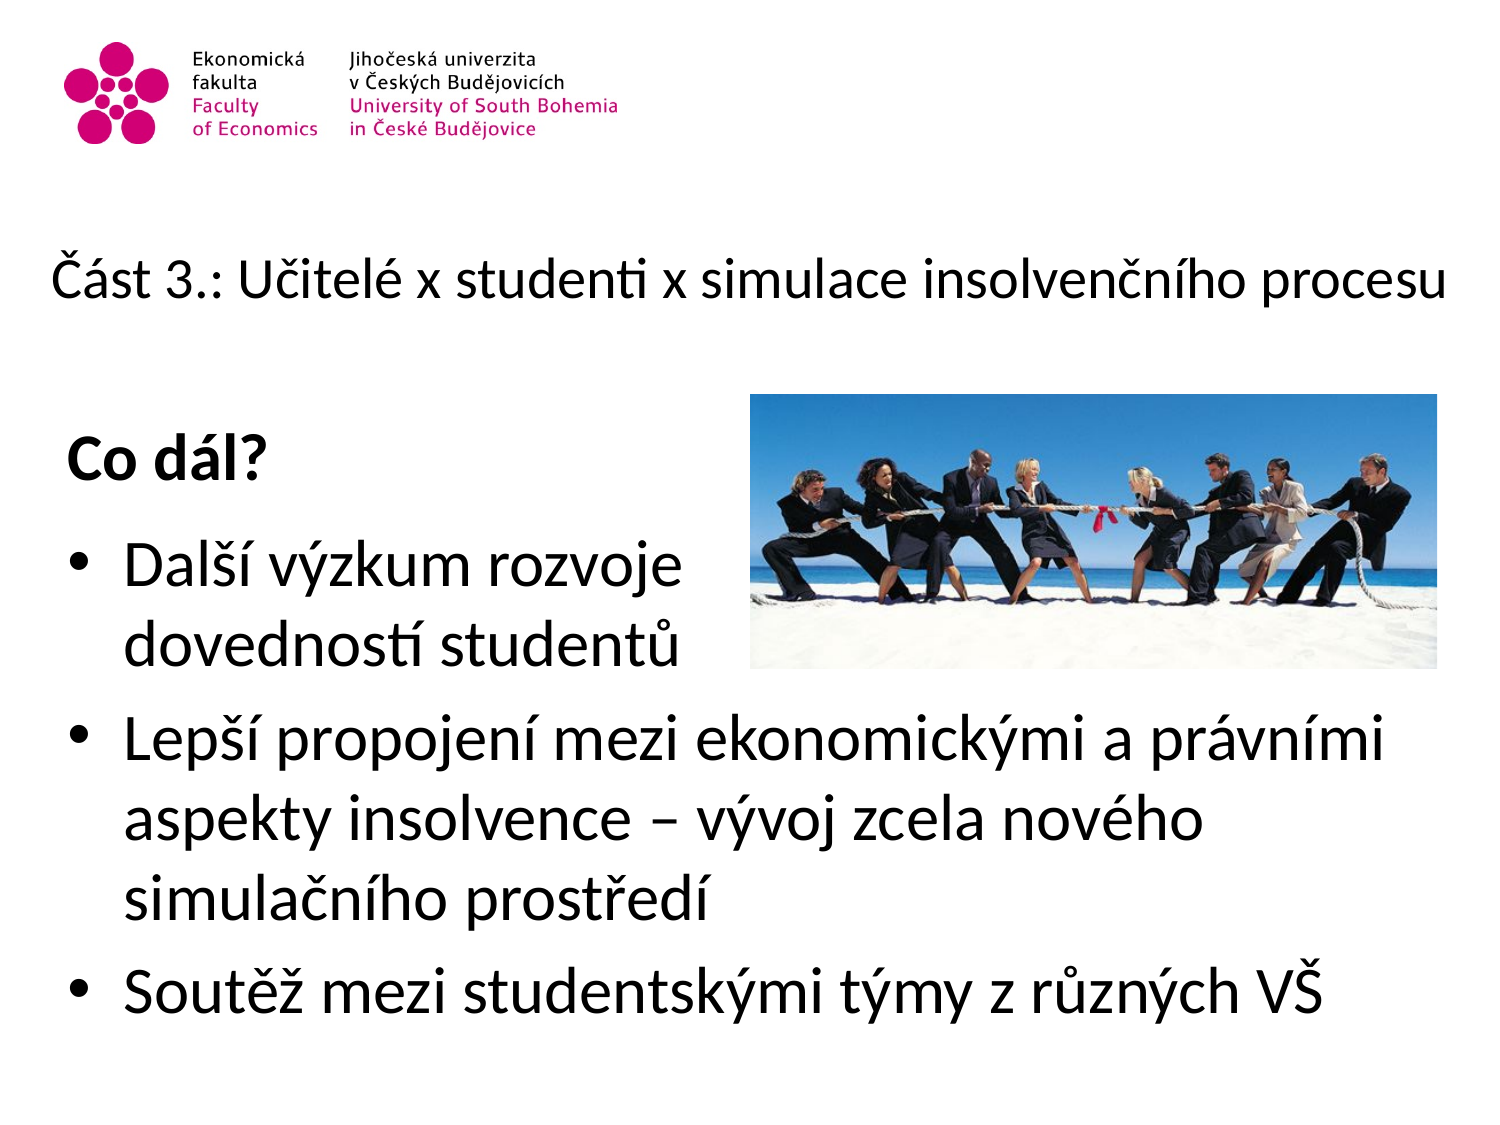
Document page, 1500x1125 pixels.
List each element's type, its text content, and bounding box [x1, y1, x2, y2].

title Část 3.: Učitelé x studenti x simulace insolvenčního procesu [0, 187, 1500, 363]
picture [749, 394, 1438, 670]
list Co dál? Další výzkum rozvoje dovedností studentů Lepší propojení mezi ekonomickými a právními aspekty insolvence – vývoj zcela nového simulačního prostředí Soutěž mezi studentskými týmy z různých VŠ [52, 406, 1403, 1092]
picture [64, 42, 617, 144]
